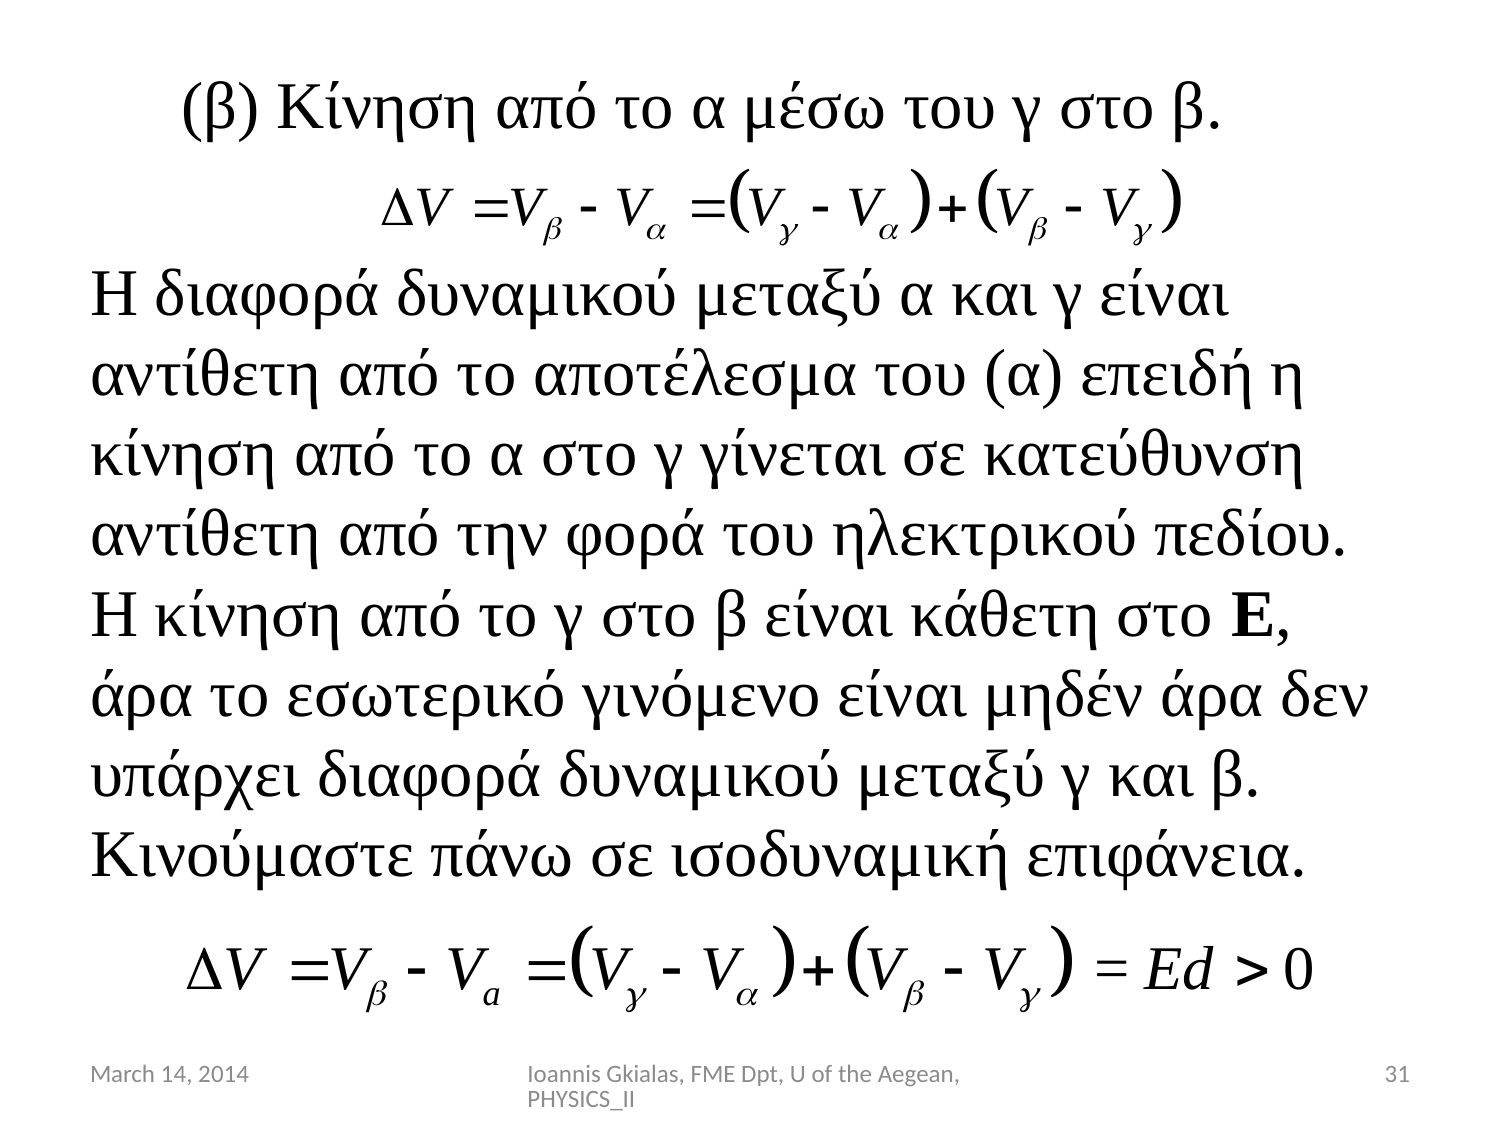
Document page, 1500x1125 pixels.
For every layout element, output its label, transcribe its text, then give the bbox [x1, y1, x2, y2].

slide_number 31 [1074, 1042, 1425, 1103]
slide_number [75, 1042, 425, 1103]
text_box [175, 916, 1325, 1031]
footer Ioannis Gkialas, FME Dpt, U of the Aegean, PHYSICS_II [512, 1042, 988, 1103]
list (β) Κίνηση από το α μέσω του γ στο β. Η διαφορά δυναμικού μεταξύ α και γ είναι αντίθετη από το αποτέλεσμα του (α) επειδή η κίνηση από το α στο γ γίνεται σε κατεύθυνση αντίθετη από την φορά του ηλεκτρικού πεδίου. Η κίνηση από το γ στο β είναι κάθετη στο Ε, άρα το εσωτερικό γινόμενο είναι μηδέν άρα δεν υπάρχει διαφορά δυναμικού μεταξύ γ και β. Κινούμαστε πάνω σε ισοδυναμική επιφάνεια. [75, 54, 1425, 929]
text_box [371, 160, 1212, 263]
